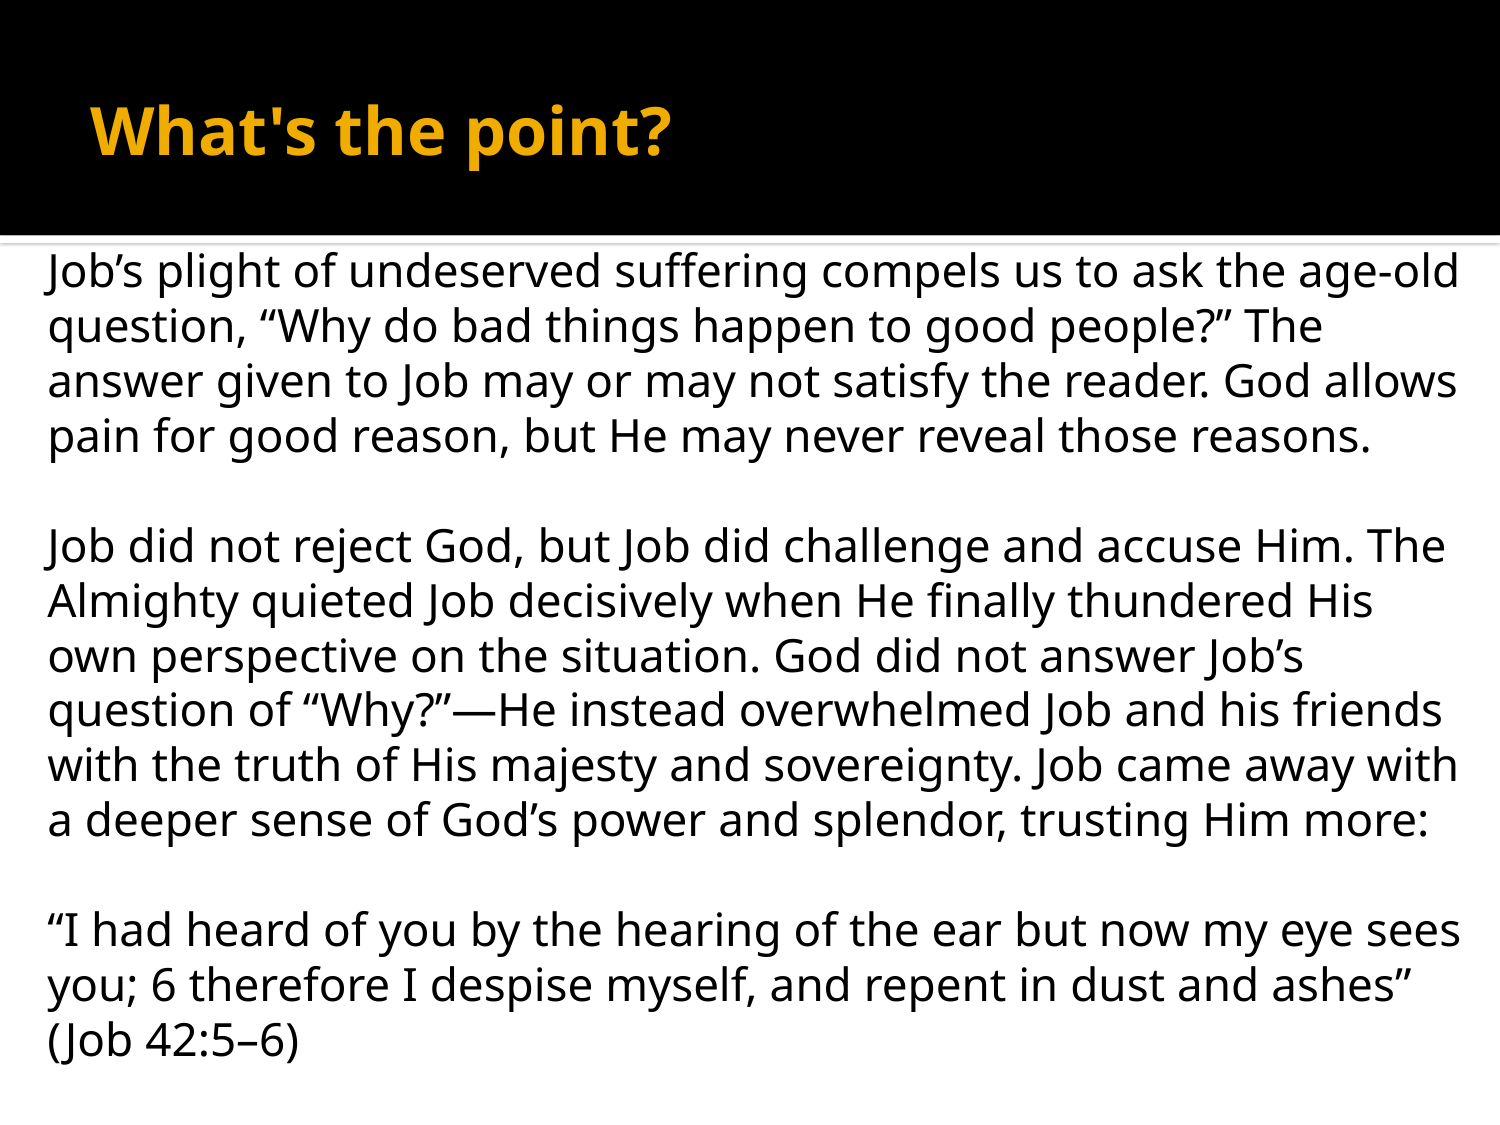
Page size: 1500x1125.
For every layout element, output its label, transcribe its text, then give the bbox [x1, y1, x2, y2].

title What's the point? [75, 25, 1425, 226]
list Job’s plight of undeserved suffering compels us to ask the age-old question, “Why do bad things happen to good people?” The answer given to Job may or may not satisfy the reader. God allows pain for good reason, but He may never reveal those reasons. Job did not reject God, but Job did challenge and accuse Him. The Almighty quieted Job decisively when He finally thundered His own perspective on the situation. God did not answer Job’s question of “Why?”—He instead overwhelmed Job and his friends with the truth of His majesty and sovereignty. Job came away with a deeper sense of God’s power and splendor, trusting Him more: “I had heard of you by the hearing of the ear but now my eye sees you; 6 therefore I despise myself, and repent in dust and ashes” (Job 42:5–6) [18, 226, 1482, 1125]
